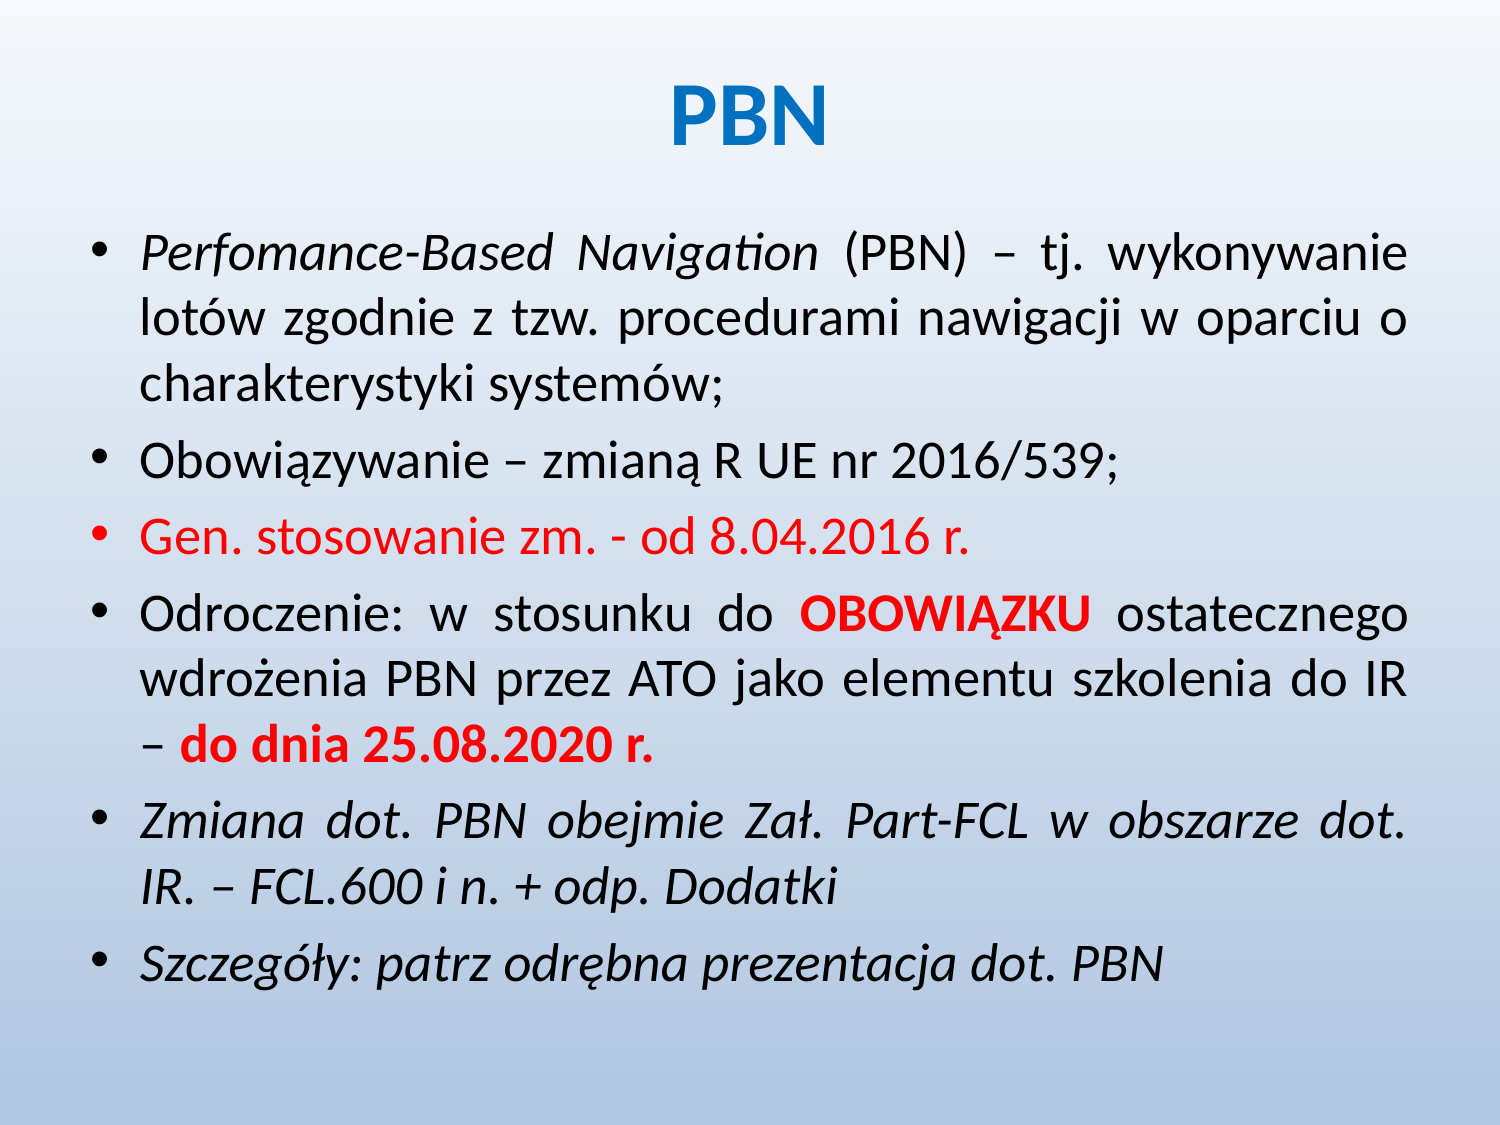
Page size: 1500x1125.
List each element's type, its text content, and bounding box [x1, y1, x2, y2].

title PBN [75, 45, 1425, 173]
list Perfomance-Based Navigation (PBN) – tj. wykonywanie lotów zgodnie z tzw. procedurami nawigacji w oparciu o charakterystyki systemów; Obowiązywanie – zmianą R UE nr 2016/539; Gen. stosowanie zm. - od 8.04.2016 r. Odroczenie: w stosunku do OBOWIĄZKU ostatecznego wdrożenia PBN przez ATO jako elementu szkolenia do IR – do dnia 25.08.2020 r. Zmiana dot. PBN obejmie Zał. Part-FCL w obszarze dot. IR. – FCL.600 i n. + odp. Dodatki Szczegóły: patrz odrębna prezentacja dot. PBN [75, 208, 1425, 1005]
